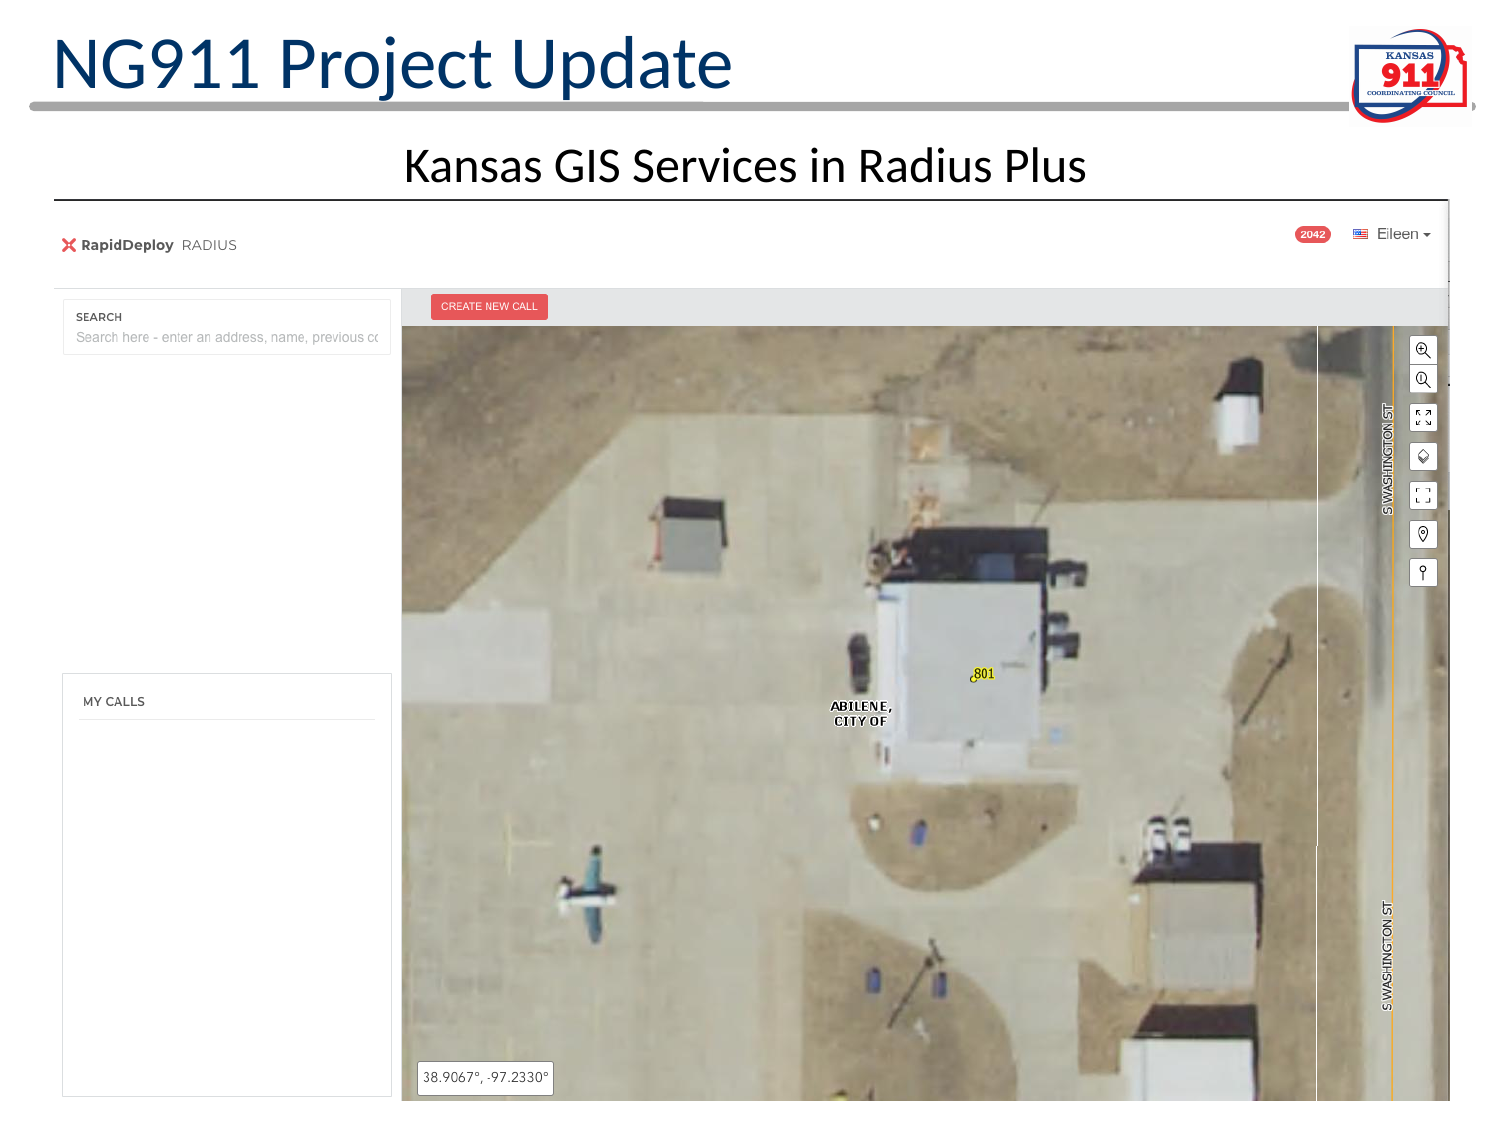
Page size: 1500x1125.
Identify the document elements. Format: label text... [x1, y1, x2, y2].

text_box Kansas GIS Services in Radius Plus [367, 124, 1125, 198]
text_box NG911 Project Update [37, 6, 750, 106]
picture [54, 199, 1451, 1101]
picture [1349, 25, 1472, 127]
text_box NG911 Project Update [37, 107, 750, 112]
